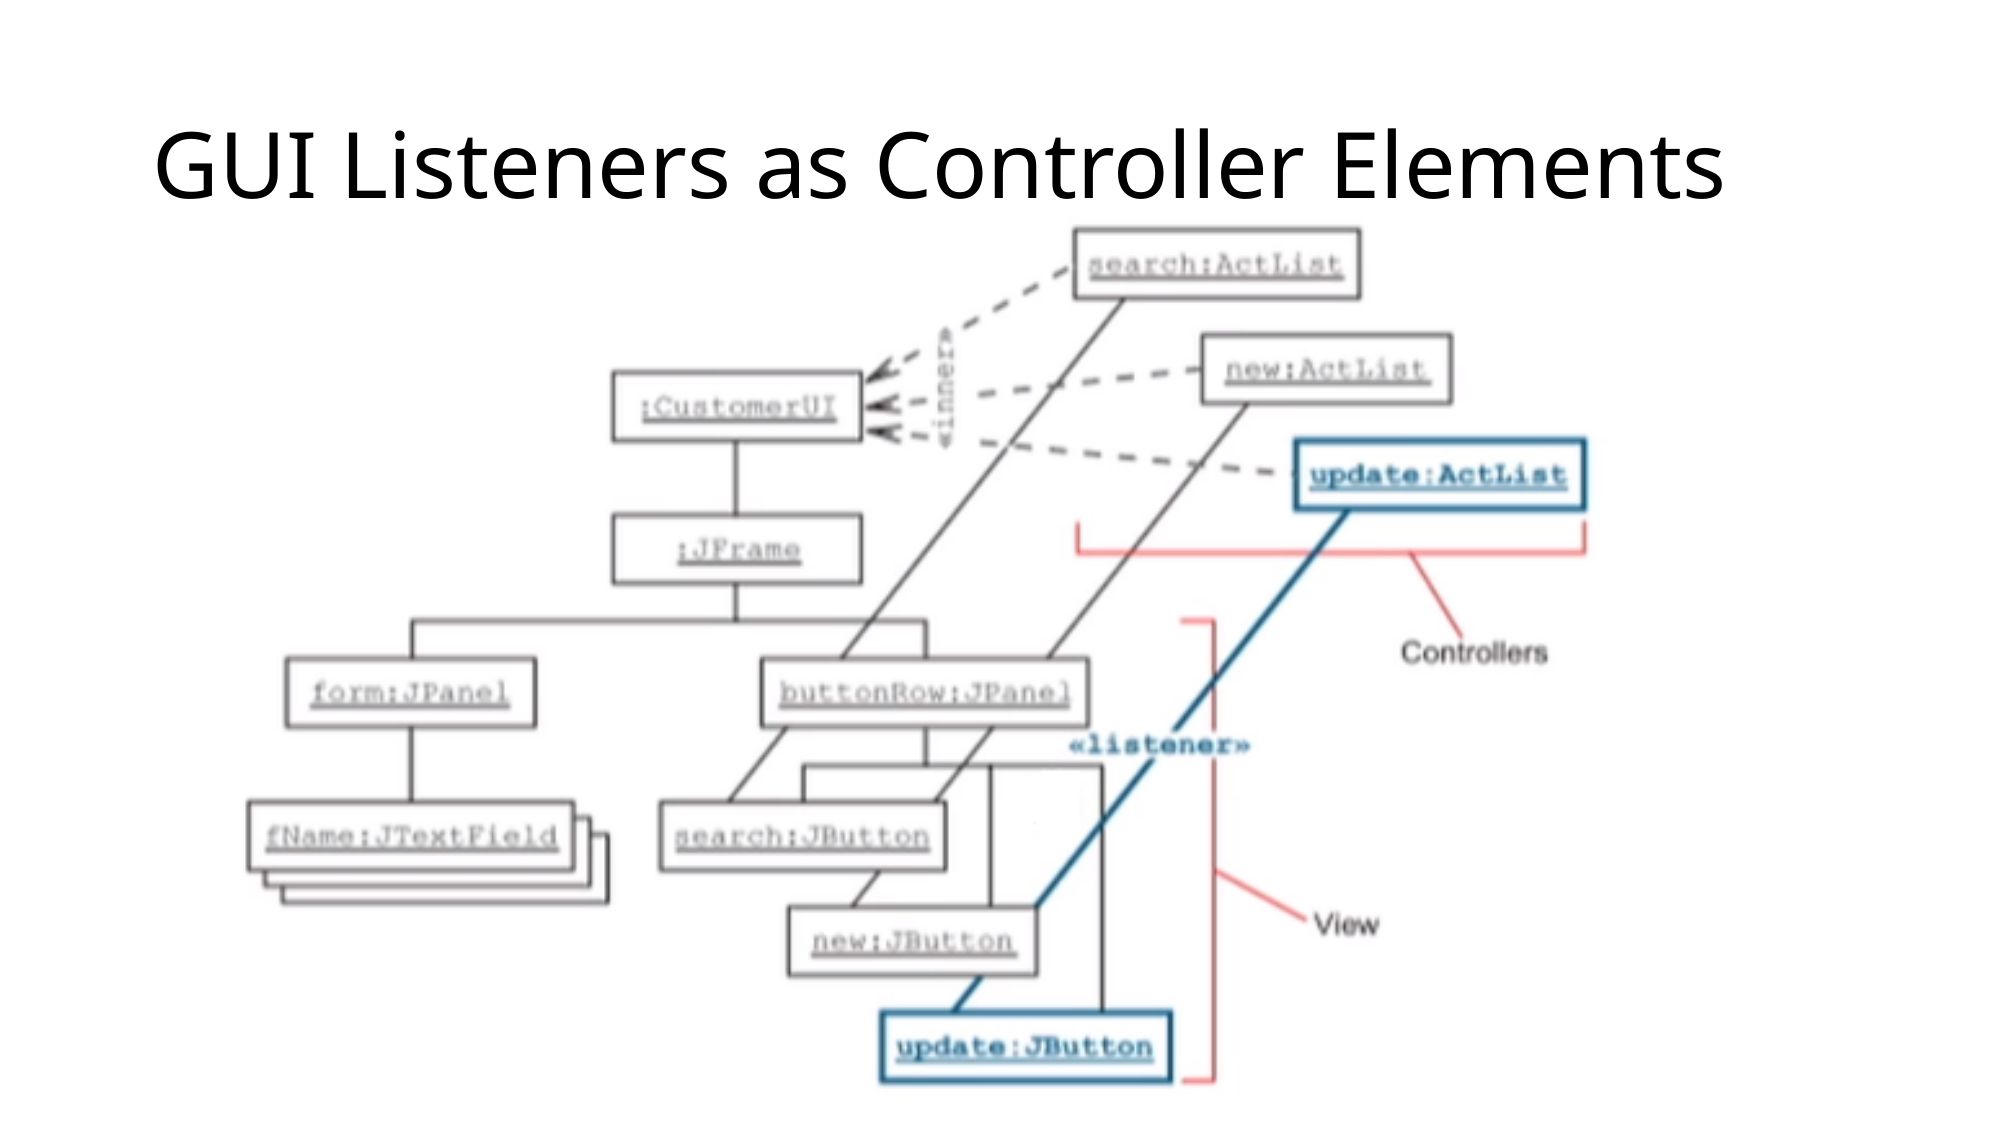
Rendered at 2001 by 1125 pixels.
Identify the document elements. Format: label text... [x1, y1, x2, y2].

title GUI Listeners as Controller Elements [137, 59, 1863, 278]
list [226, 192, 1623, 1112]
